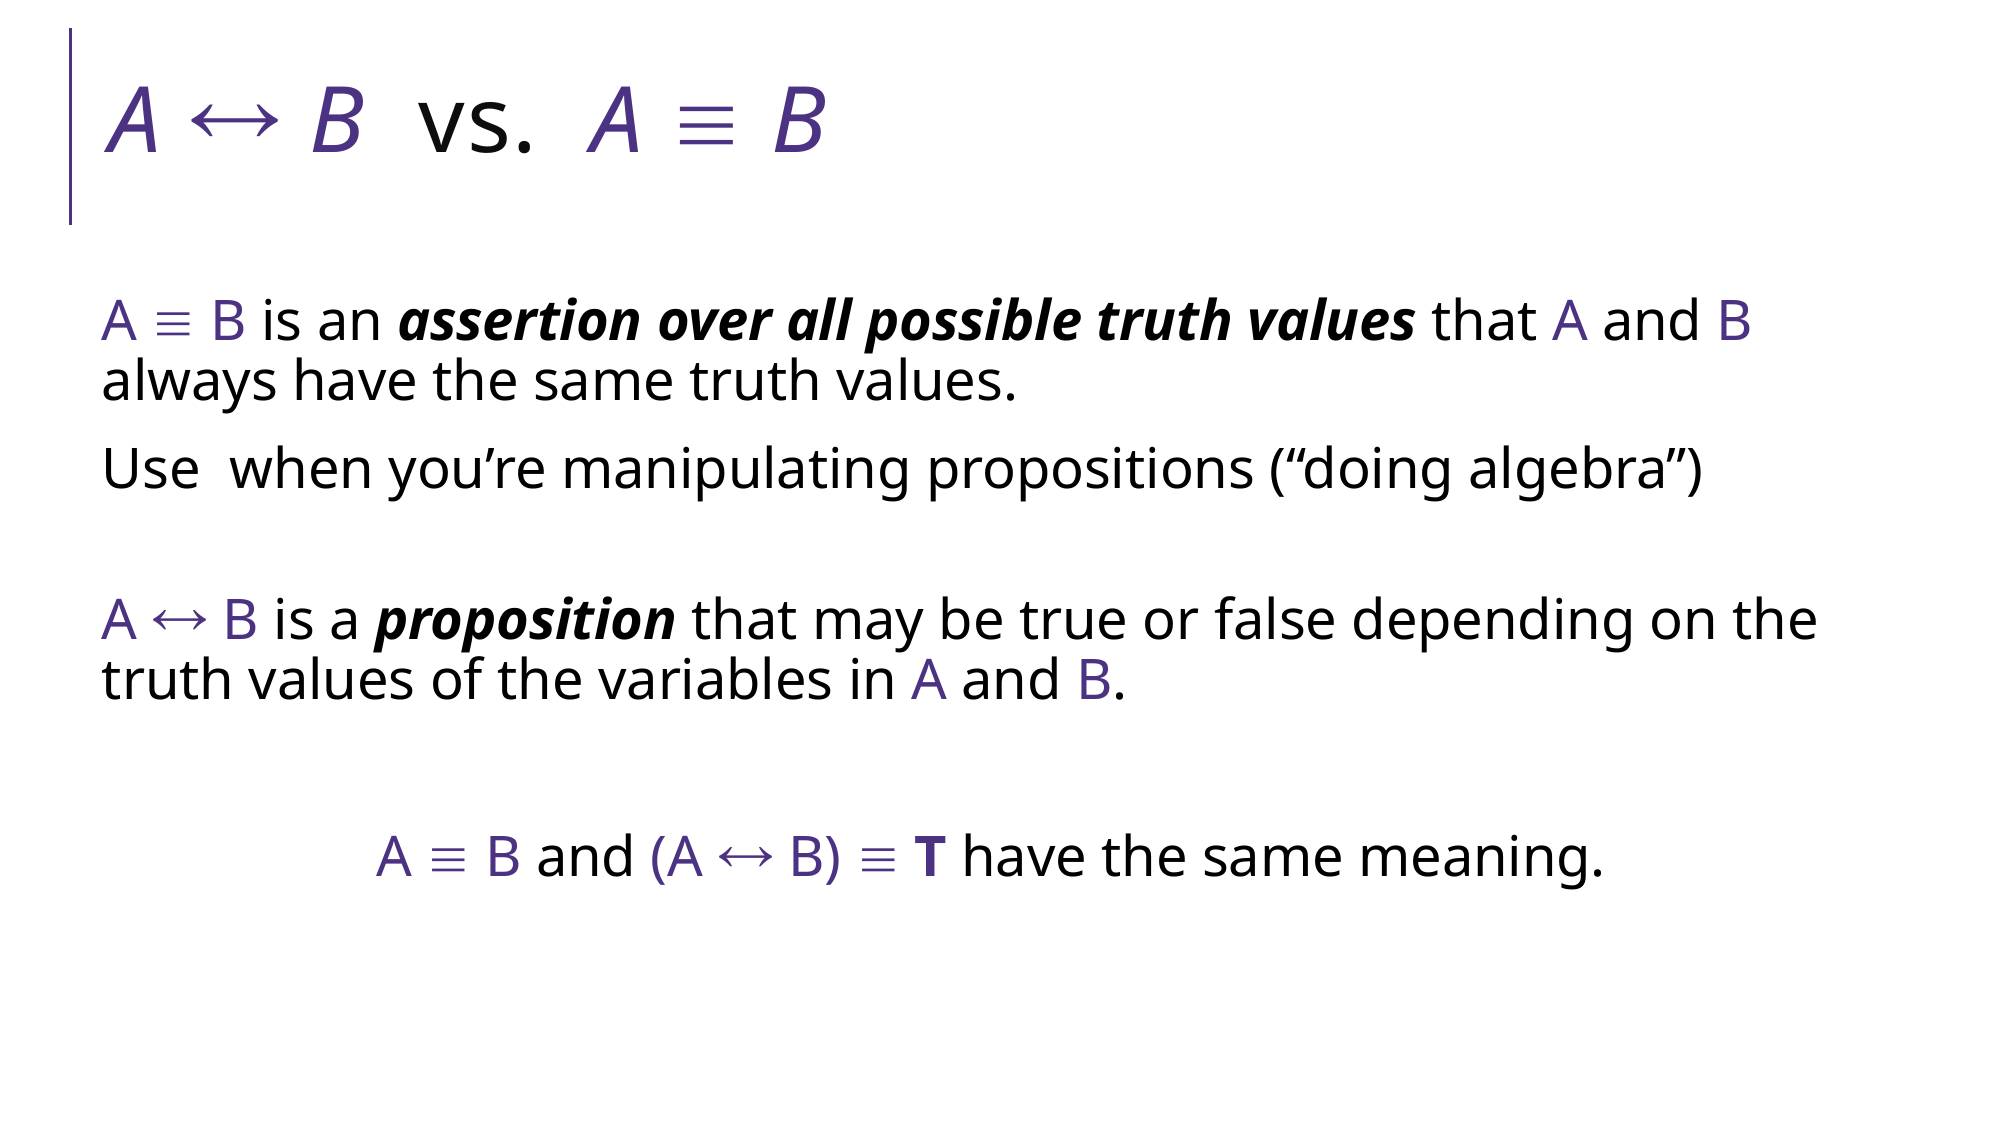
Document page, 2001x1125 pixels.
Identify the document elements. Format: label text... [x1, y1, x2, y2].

title A  B vs. A  B [94, 43, 1930, 210]
